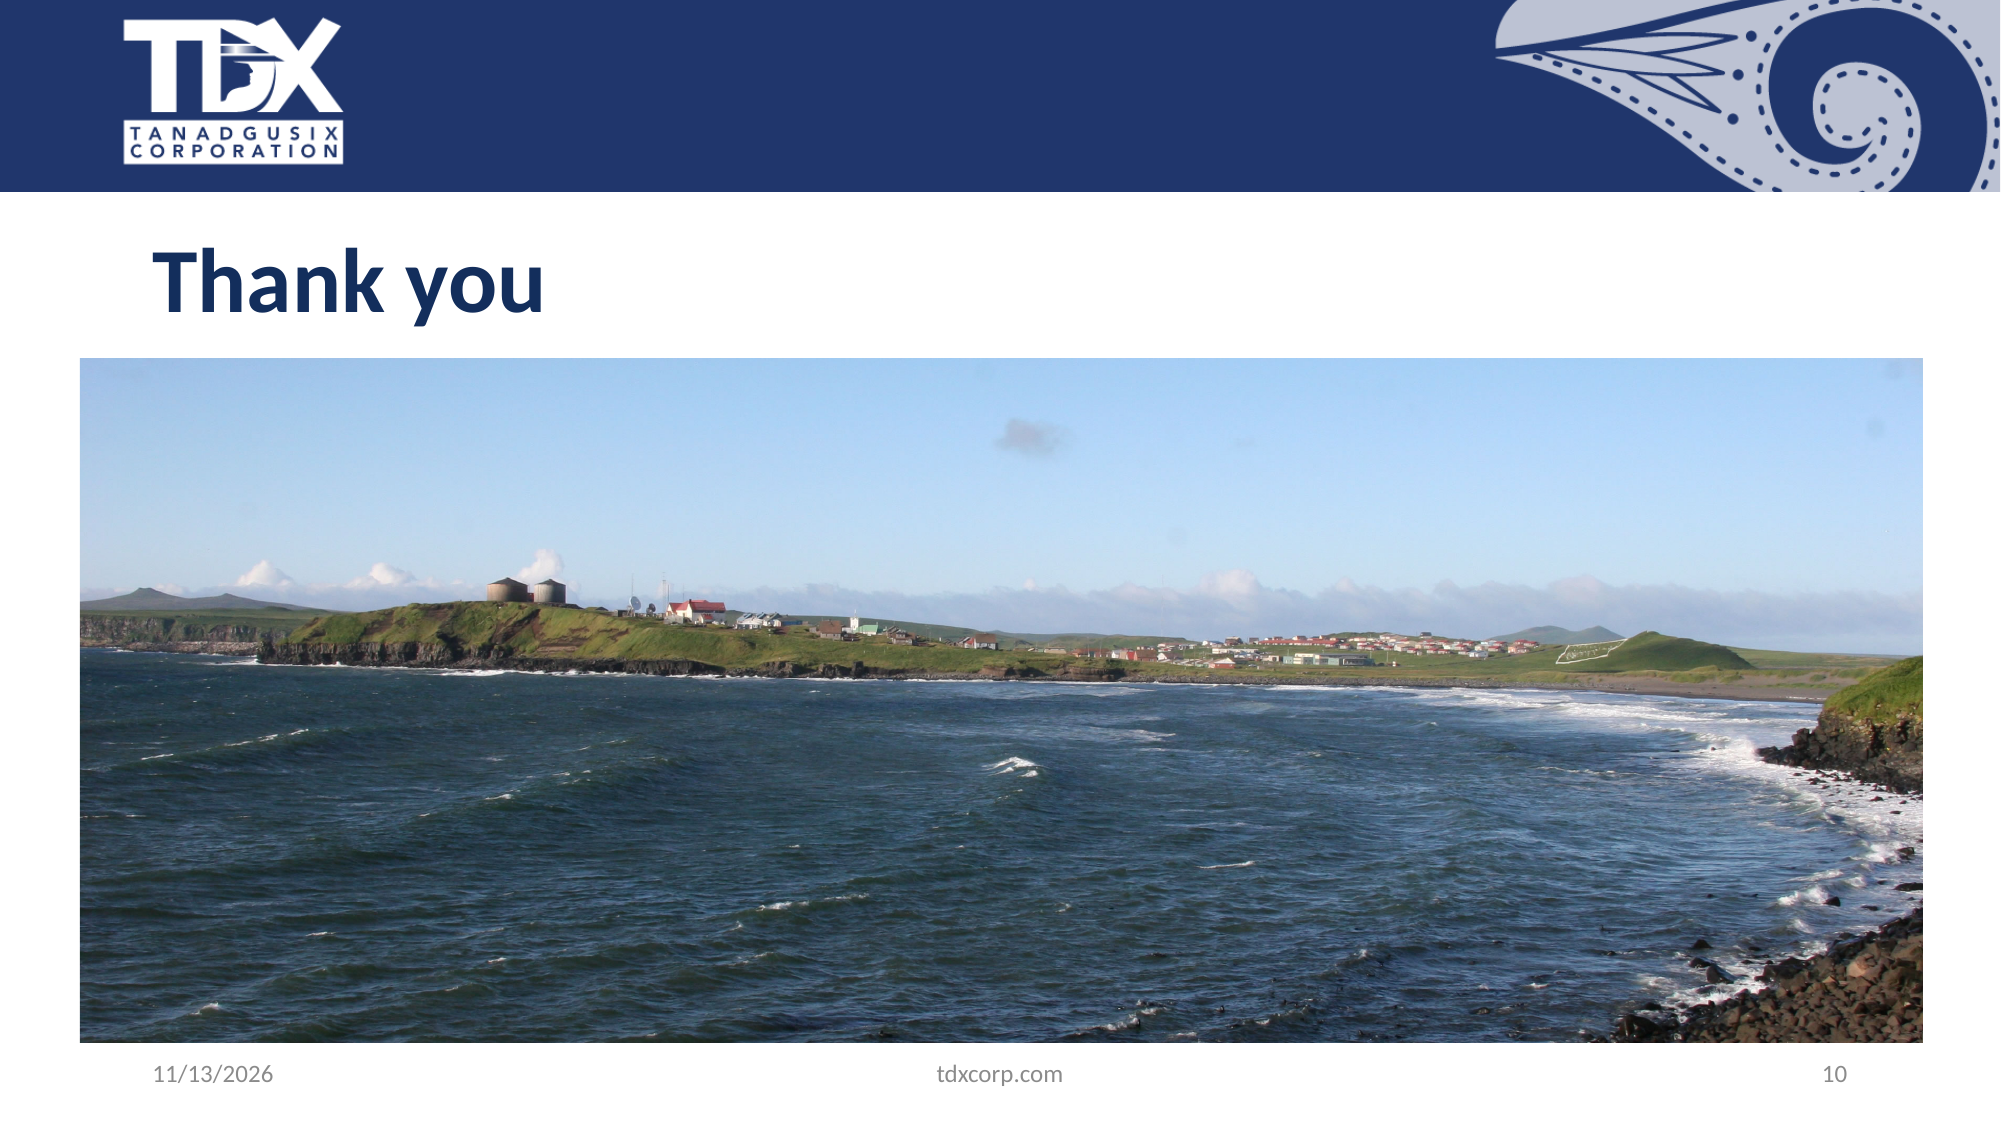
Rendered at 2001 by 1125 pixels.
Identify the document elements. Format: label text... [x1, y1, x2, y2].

title Thank you [137, 207, 1863, 358]
footer tdxcorp.com [662, 1043, 1338, 1103]
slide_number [137, 1043, 588, 1103]
picture [0, 0, 2001, 192]
slide_number 10 [1412, 1043, 1863, 1103]
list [79, 358, 1943, 1043]
